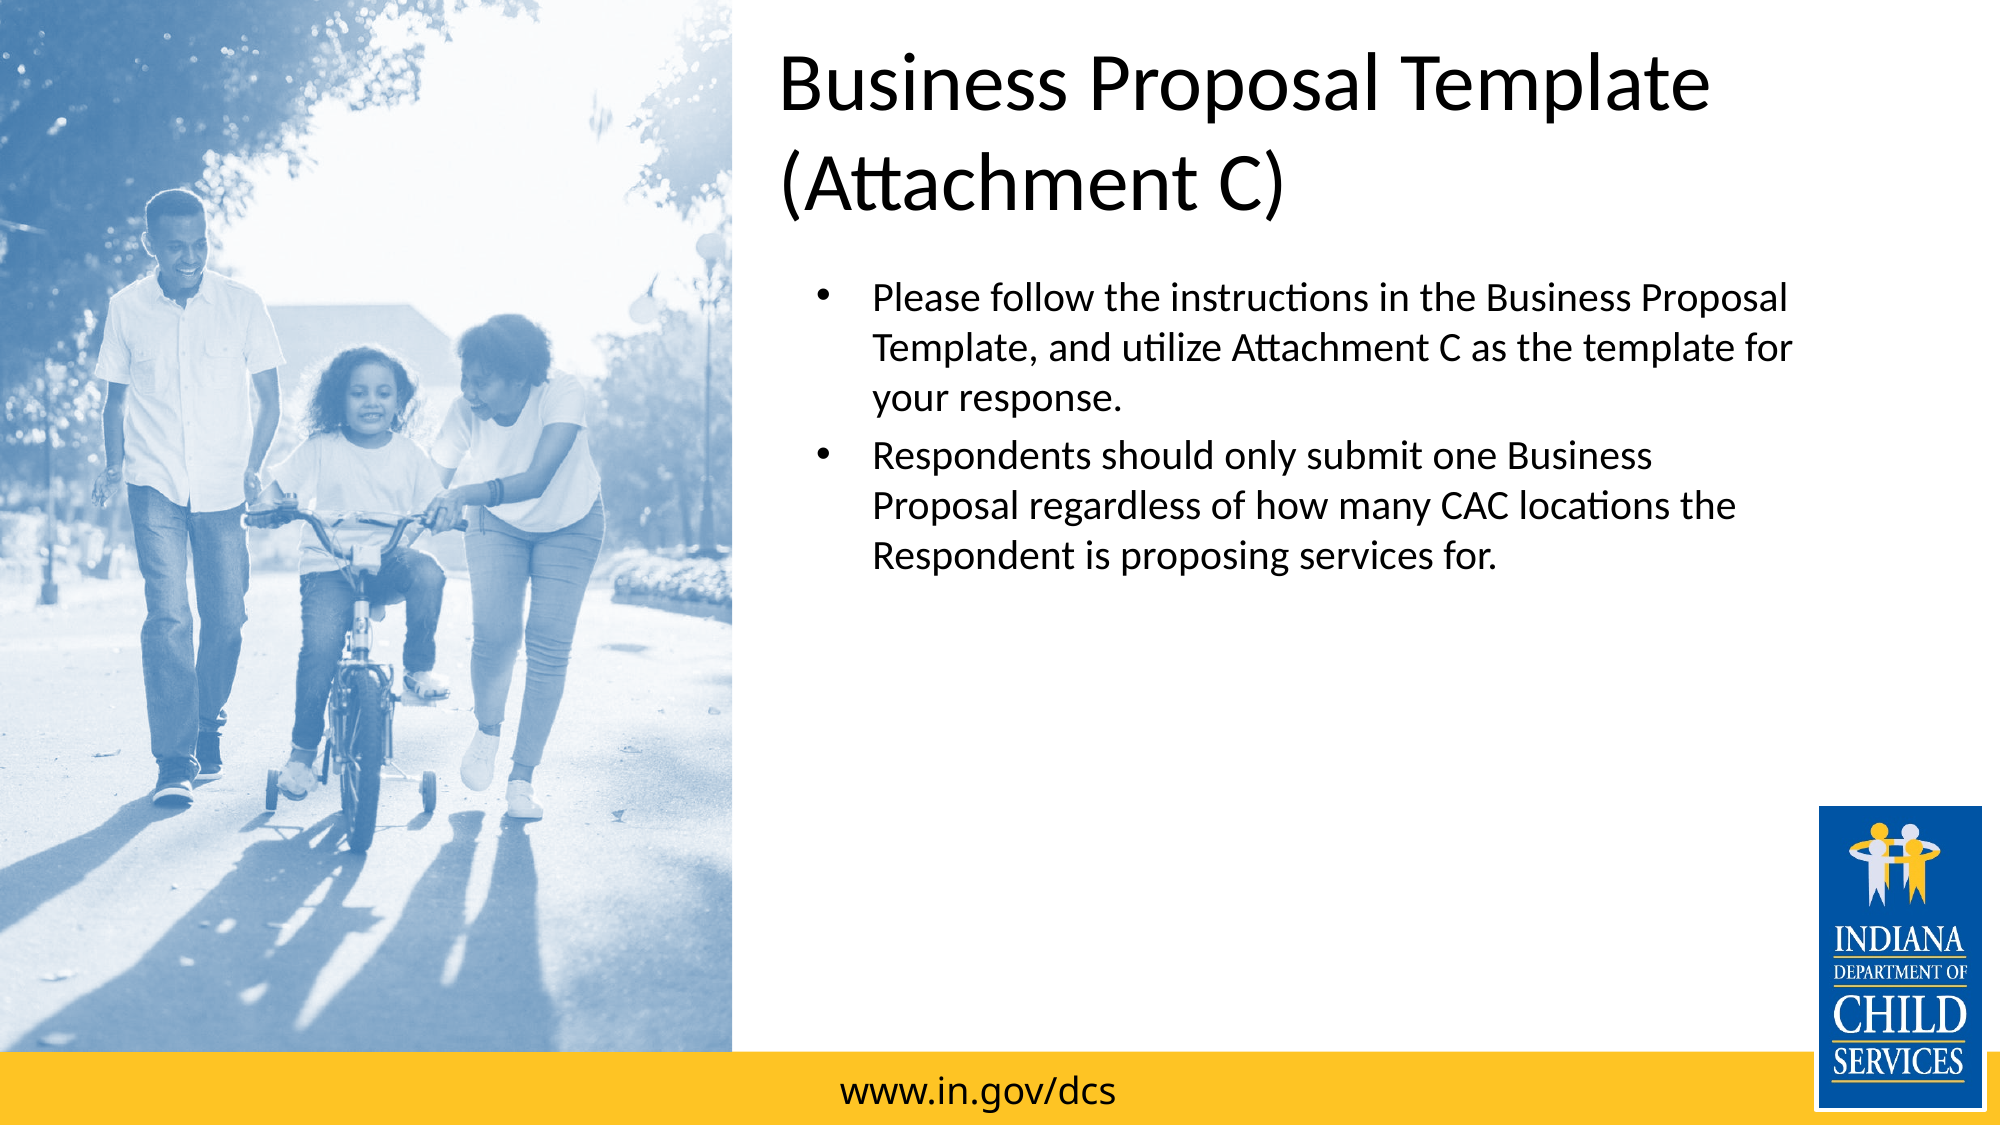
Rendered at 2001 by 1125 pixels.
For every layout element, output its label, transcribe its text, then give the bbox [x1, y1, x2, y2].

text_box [0, 1051, 2000, 1125]
picture [1818, 805, 1983, 1108]
picture [0, 0, 733, 1052]
text_box Please follow the instructions in the Business Proposal Template, and utilize Attachment C as the template for your response. Respondents should only submit one Business Proposal regardless of how many CAC locations the Respondent is proposing services for. [801, 262, 1819, 694]
text_box Business Proposal Template (Attachment C) [764, 20, 1941, 235]
